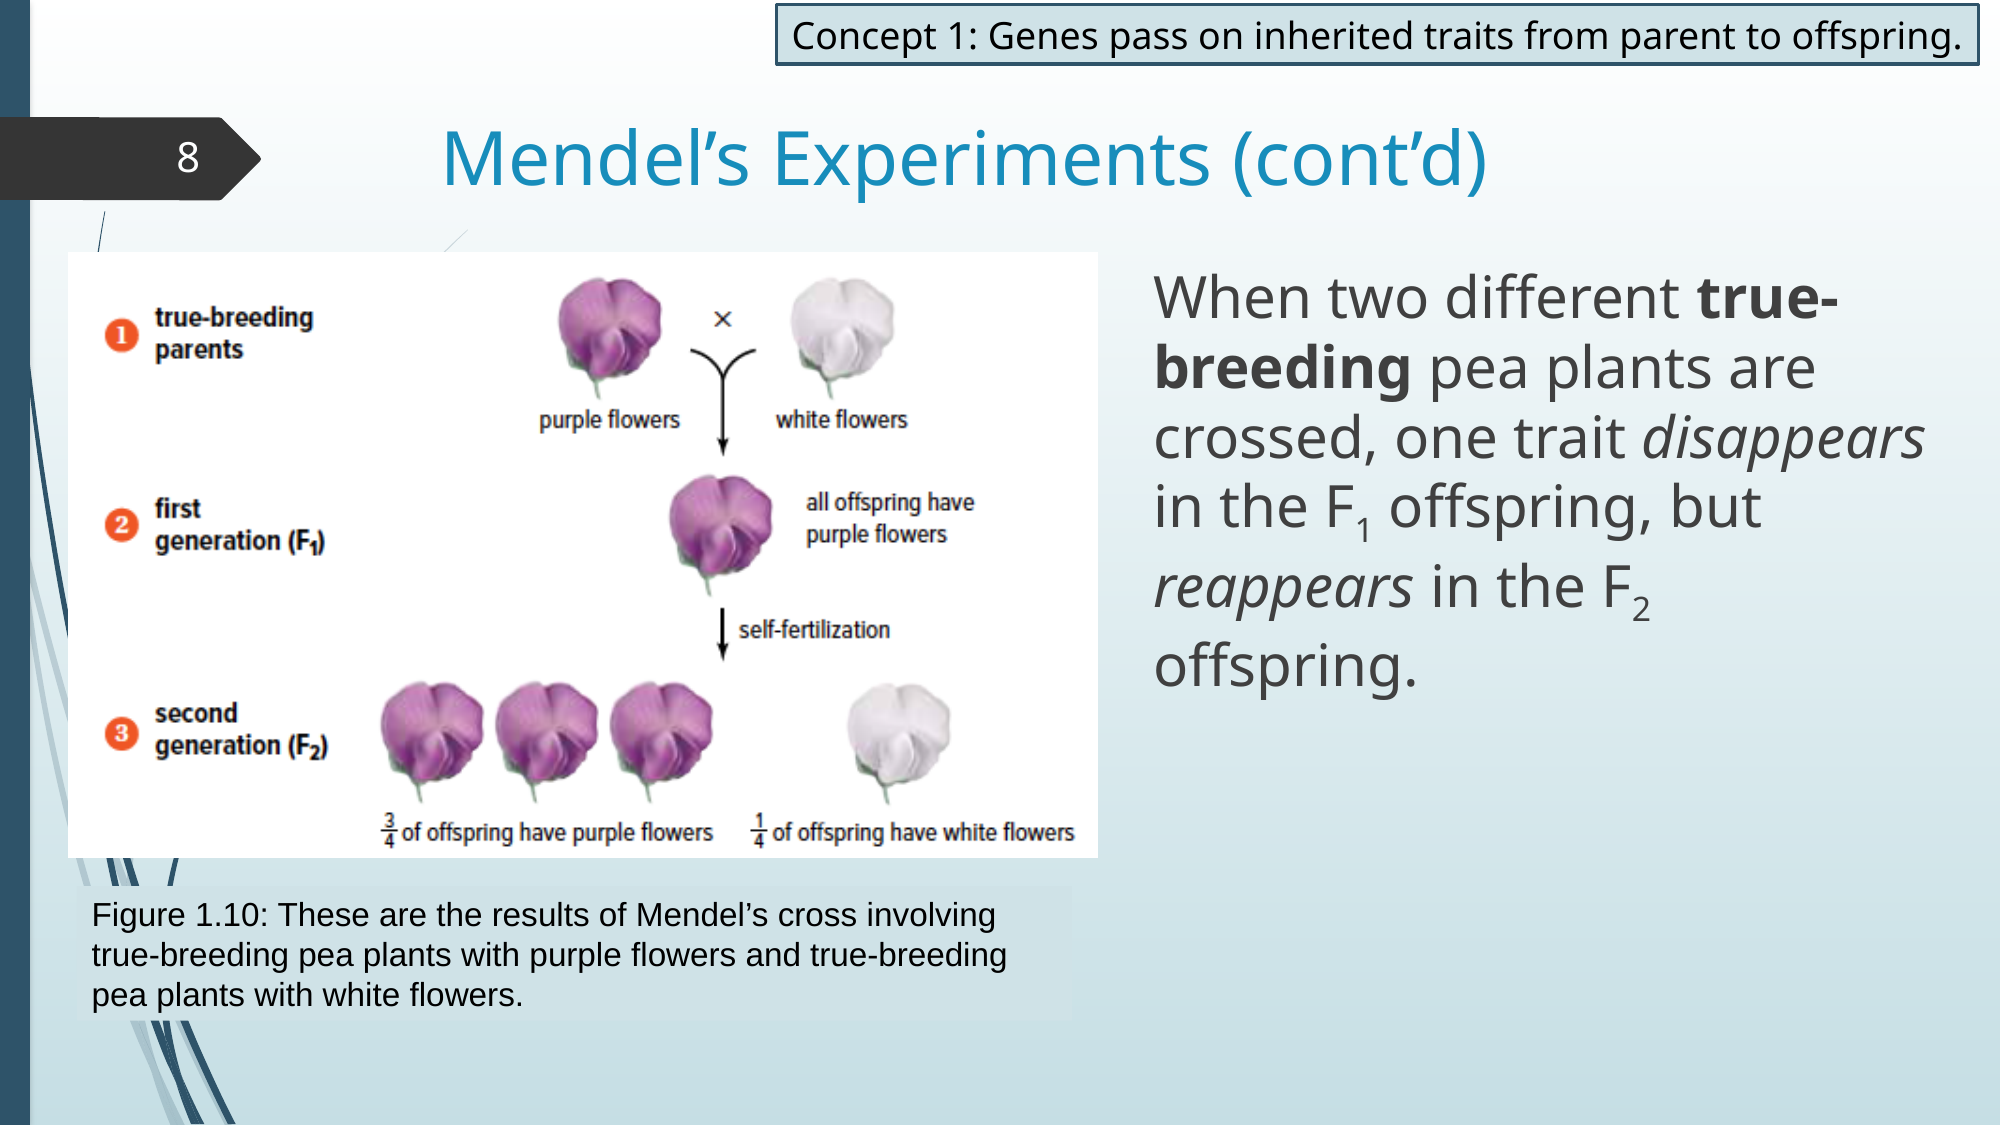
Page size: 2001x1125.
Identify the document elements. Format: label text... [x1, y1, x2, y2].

list When two different true-breeding pea plants are crossed, one trait disappears in the F1 offspring, but reappears in the F2 offspring. [1138, 252, 1945, 1023]
text_box Concept 1: Genes pass on inherited traits from parent to offspring. [776, 4, 1979, 64]
text_box Figure 1.10: These are the results of Mendel’s cross involving true-breeding pea plants with purple flowers and true-breeding pea plants with white flowers. [76, 886, 1072, 1021]
title Mendel’s Experiments (cont’d) [425, 102, 1888, 313]
picture [68, 252, 1098, 858]
slide_number 8 [87, 129, 216, 190]
